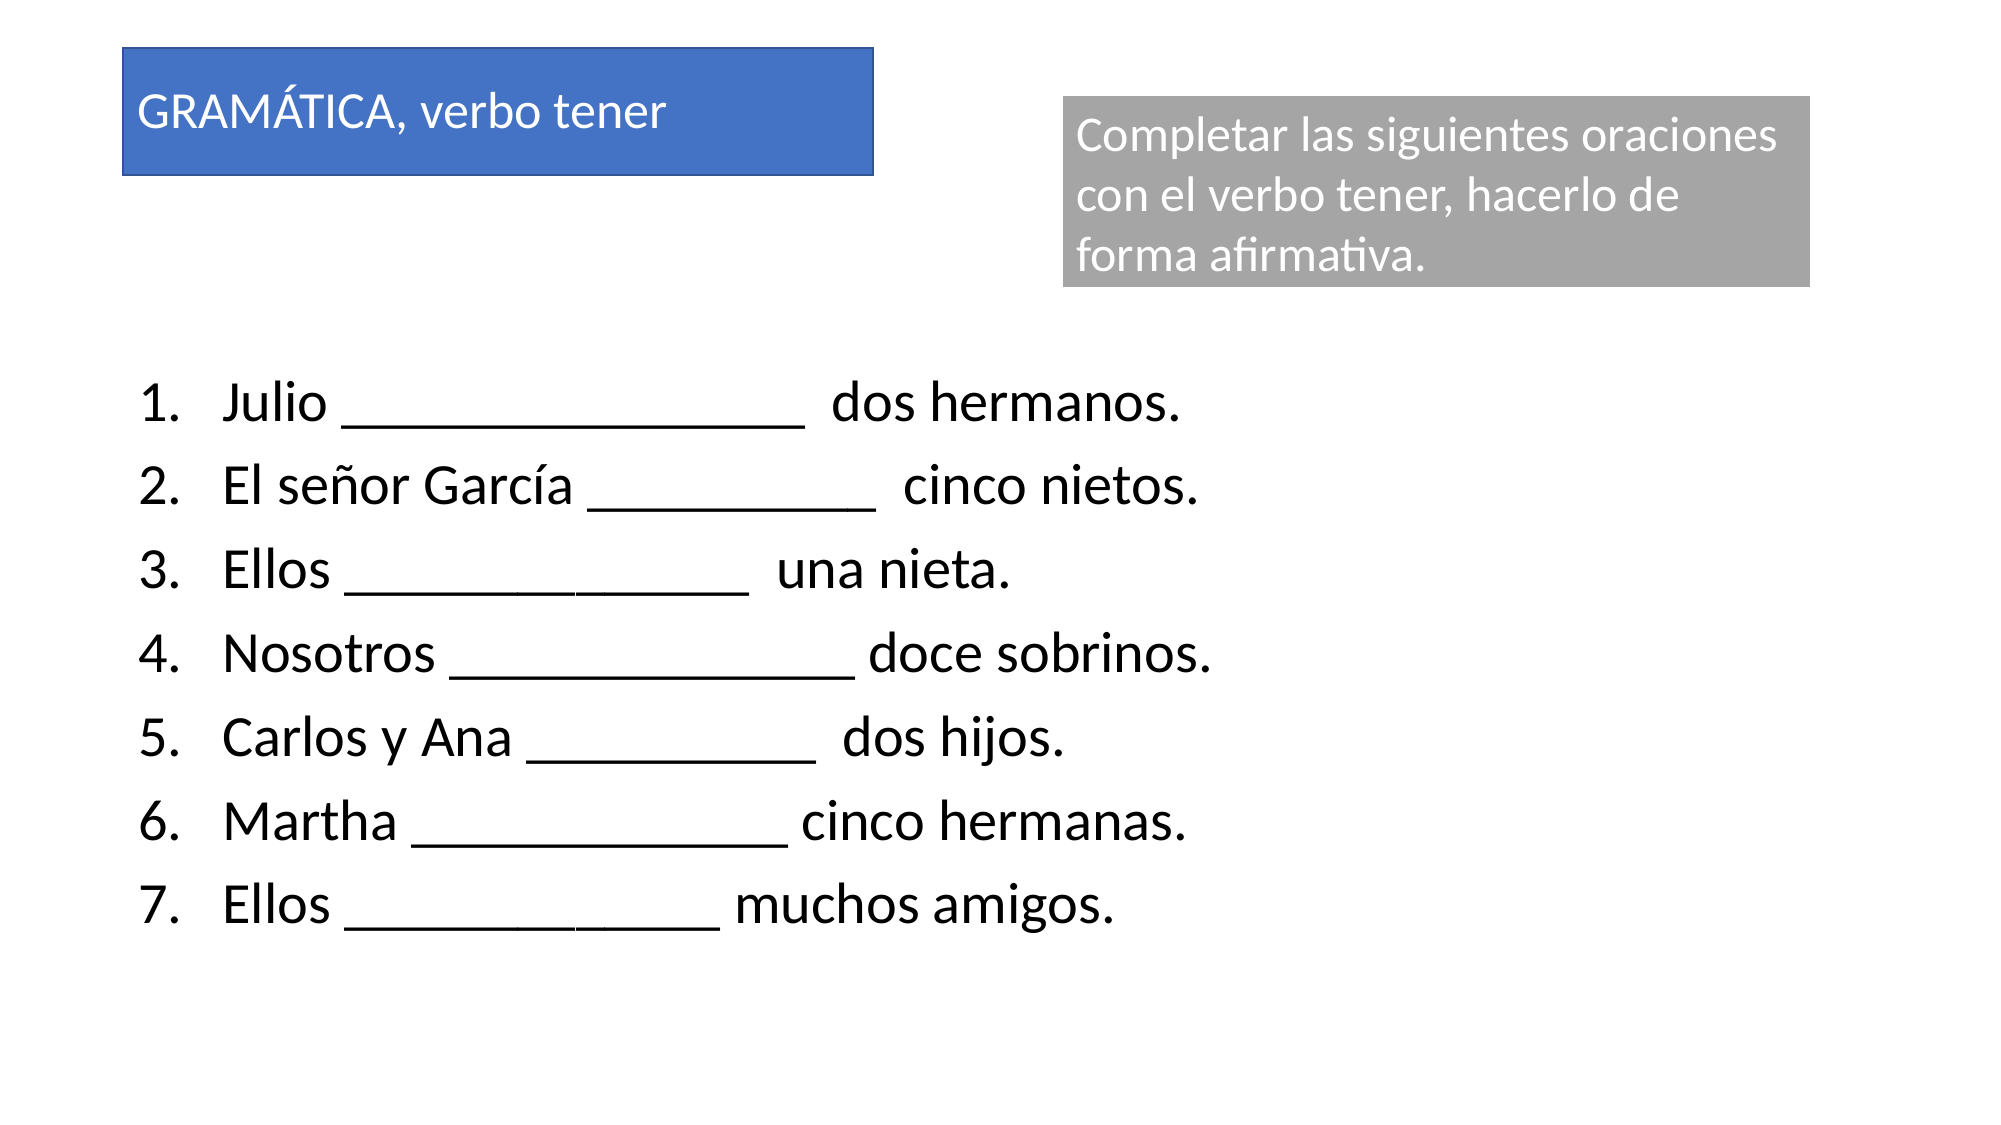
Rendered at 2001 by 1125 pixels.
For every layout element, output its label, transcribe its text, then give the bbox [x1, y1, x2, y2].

text_box GRAMÁTICA, verbo tener [122, 47, 874, 176]
text_box Completar las siguientes oraciones con el verbo tener, hacerlo de forma afirmativa. [1060, 93, 1813, 291]
list Julio ________________ dos hermanos. El señor García __________ cinco nietos. Ellos ______________ una nieta. Nosotros ______________ doce sobrinos. Carlos y Ana __________ dos hijos. Martha _____________ cinco hermanas. Ellos _____________ muchos amigos. [123, 363, 1849, 1077]
